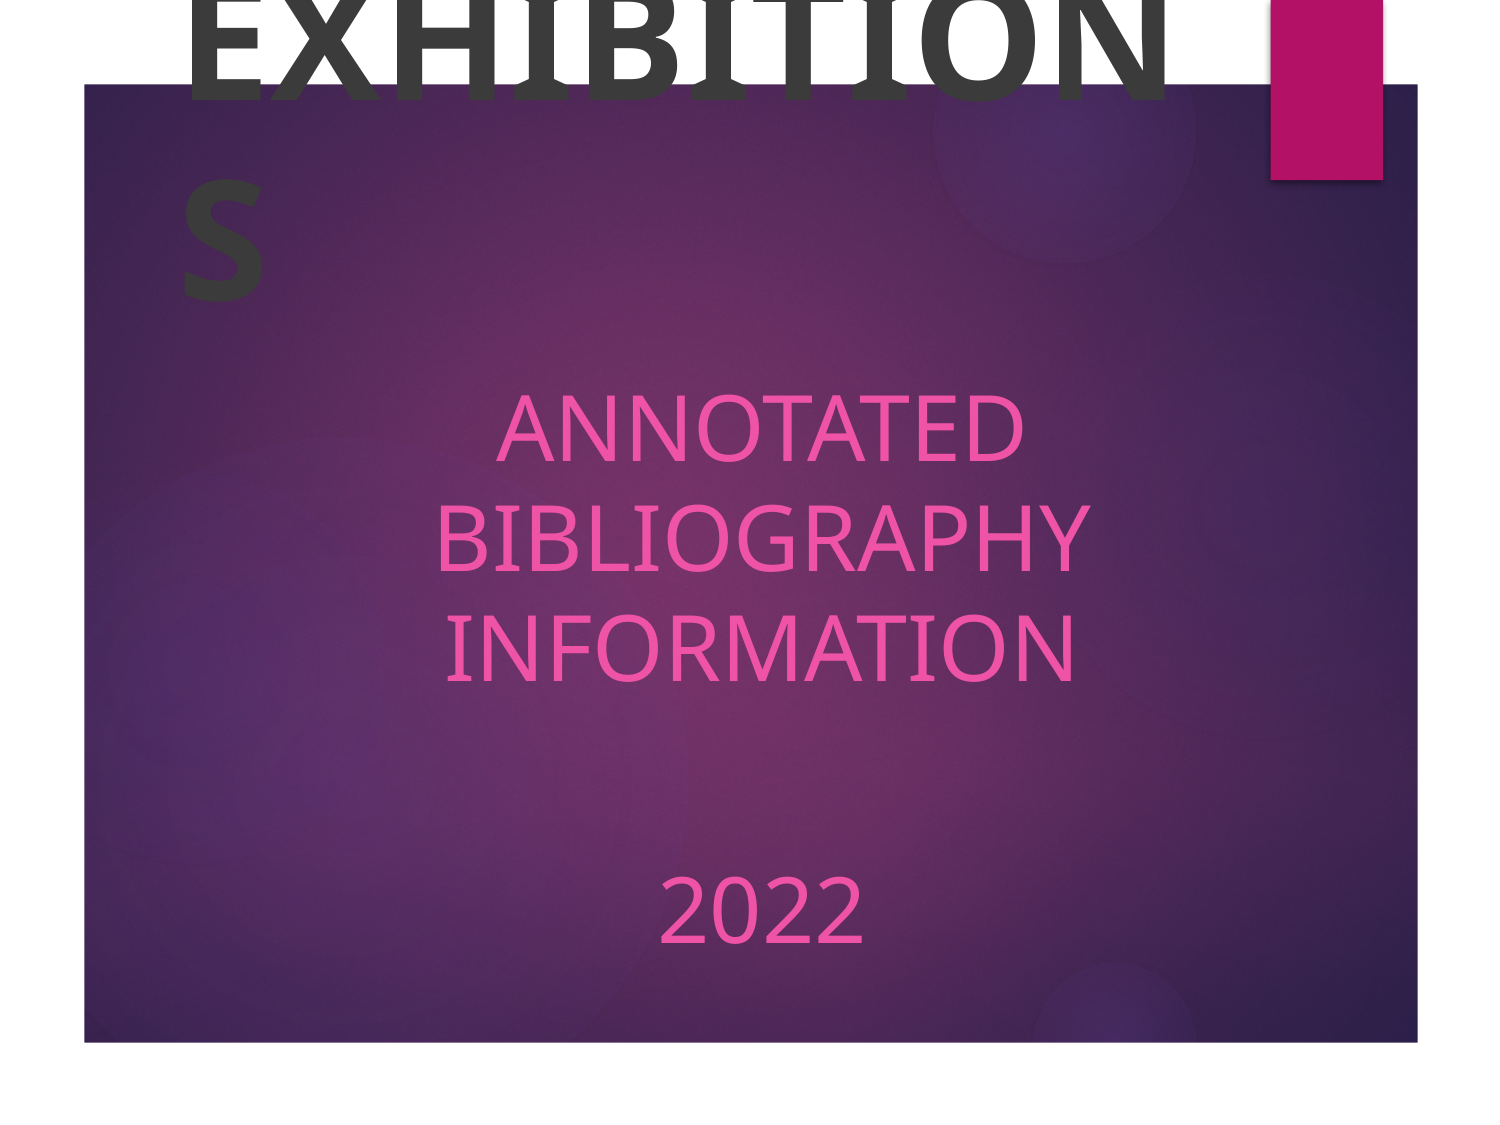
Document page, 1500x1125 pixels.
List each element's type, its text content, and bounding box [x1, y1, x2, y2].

subtitle ANNOTATED BIBLIOGRAPHY INFORMATION 2022 [162, 362, 1363, 504]
title EXHIBITIONS [162, 99, 1263, 342]
